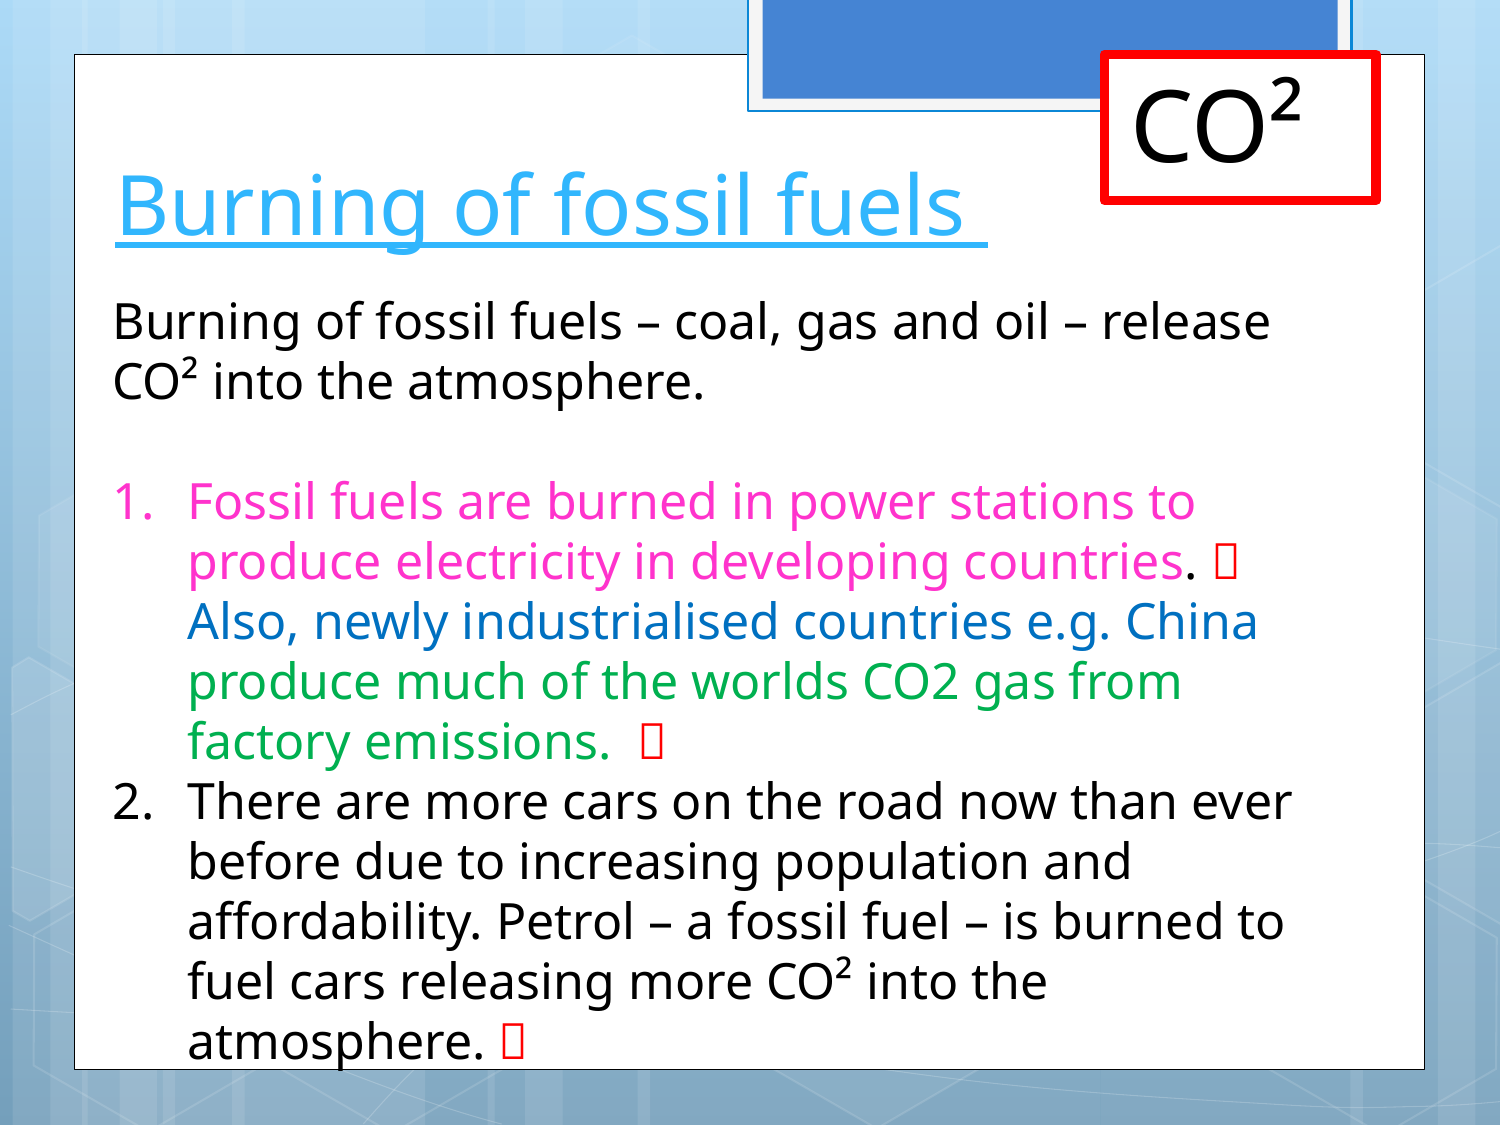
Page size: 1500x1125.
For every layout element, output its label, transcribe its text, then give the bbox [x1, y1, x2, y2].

list CO² [1103, 53, 1377, 202]
text_box Burning of fossil fuels – coal, gas and oil – release CO² into the atmosphere. Fossil fuels are burned in power stations to produce electricity in developing countries.  Also, newly industrialised countries e.g. China produce much of the worlds CO2 gas from factory emissions.  There are more cars on the road now than ever before due to increasing population and affordability. Petrol – a fossil fuel – is burned to fuel cars releasing more CO² into the atmosphere.  [97, 282, 1350, 1125]
title Burning of fossil fuels [100, 137, 1253, 260]
